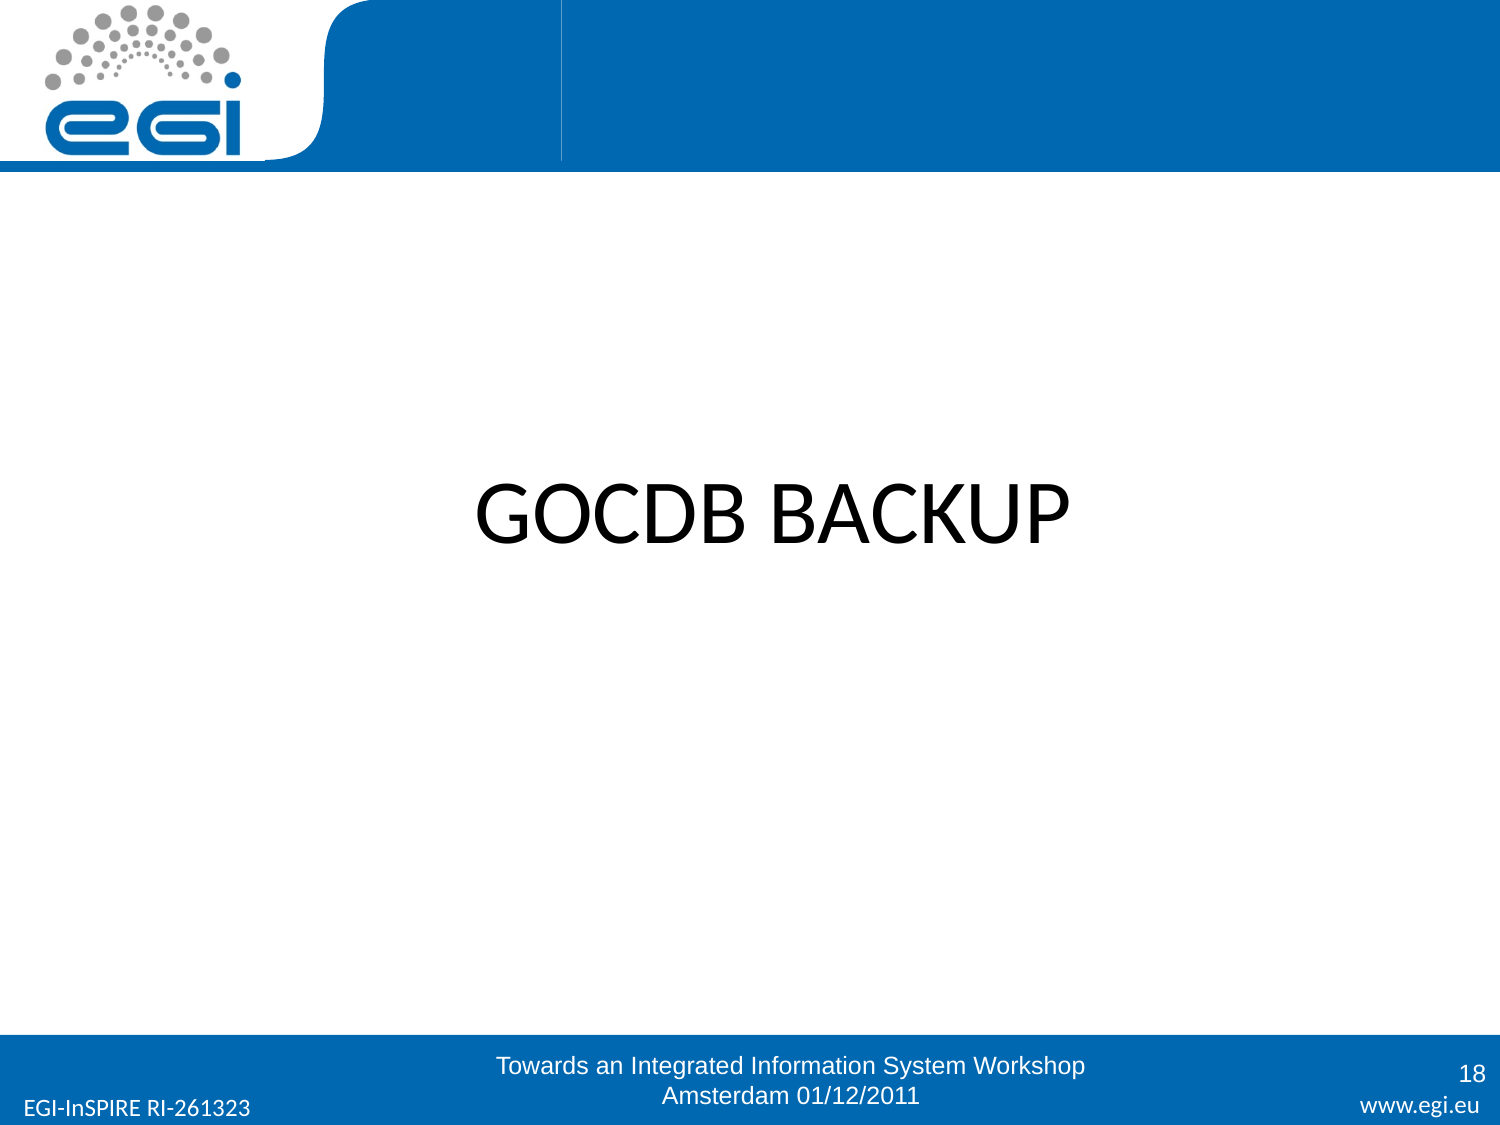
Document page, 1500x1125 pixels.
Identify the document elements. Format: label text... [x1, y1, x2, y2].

text_box GOCDB BACKUP [182, 444, 1364, 587]
picture [0, 0, 265, 161]
slide_number [10, 1046, 361, 1106]
footer Towards an Integrated Information System Workshop Amsterdam 01/12/2011 [478, 1042, 1105, 1103]
slide_number 18 [1151, 1042, 1500, 1103]
